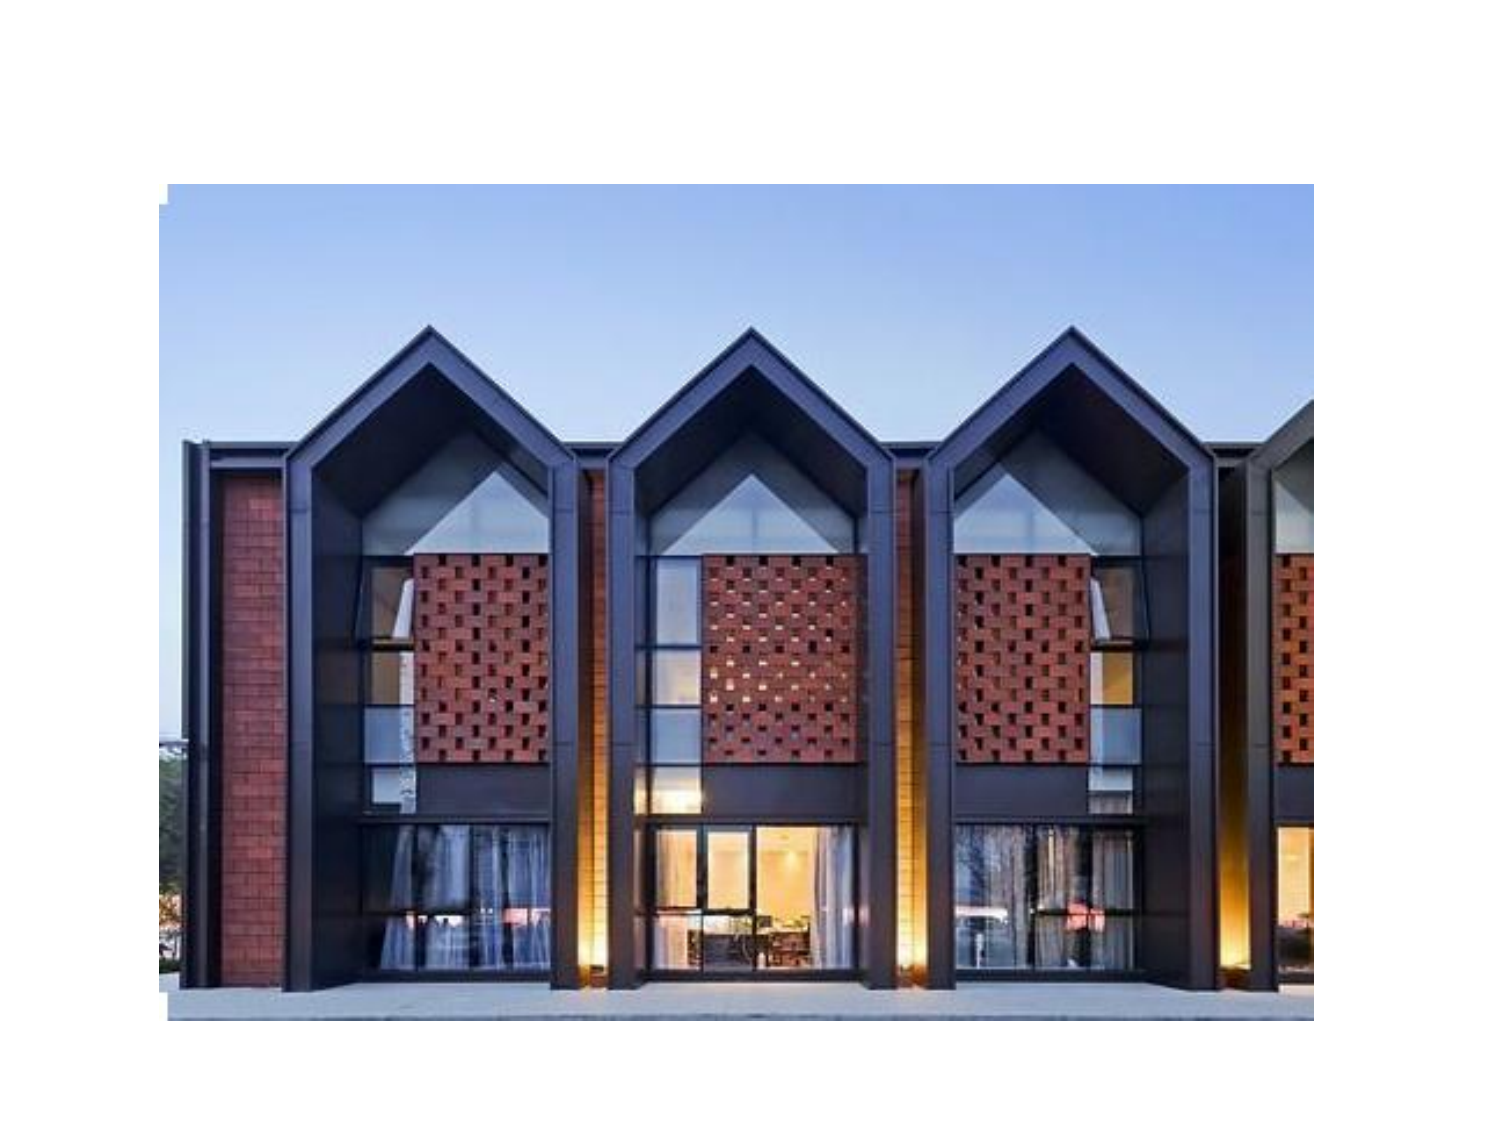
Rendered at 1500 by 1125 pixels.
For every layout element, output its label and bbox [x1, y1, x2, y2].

picture [159, 184, 1315, 1021]
